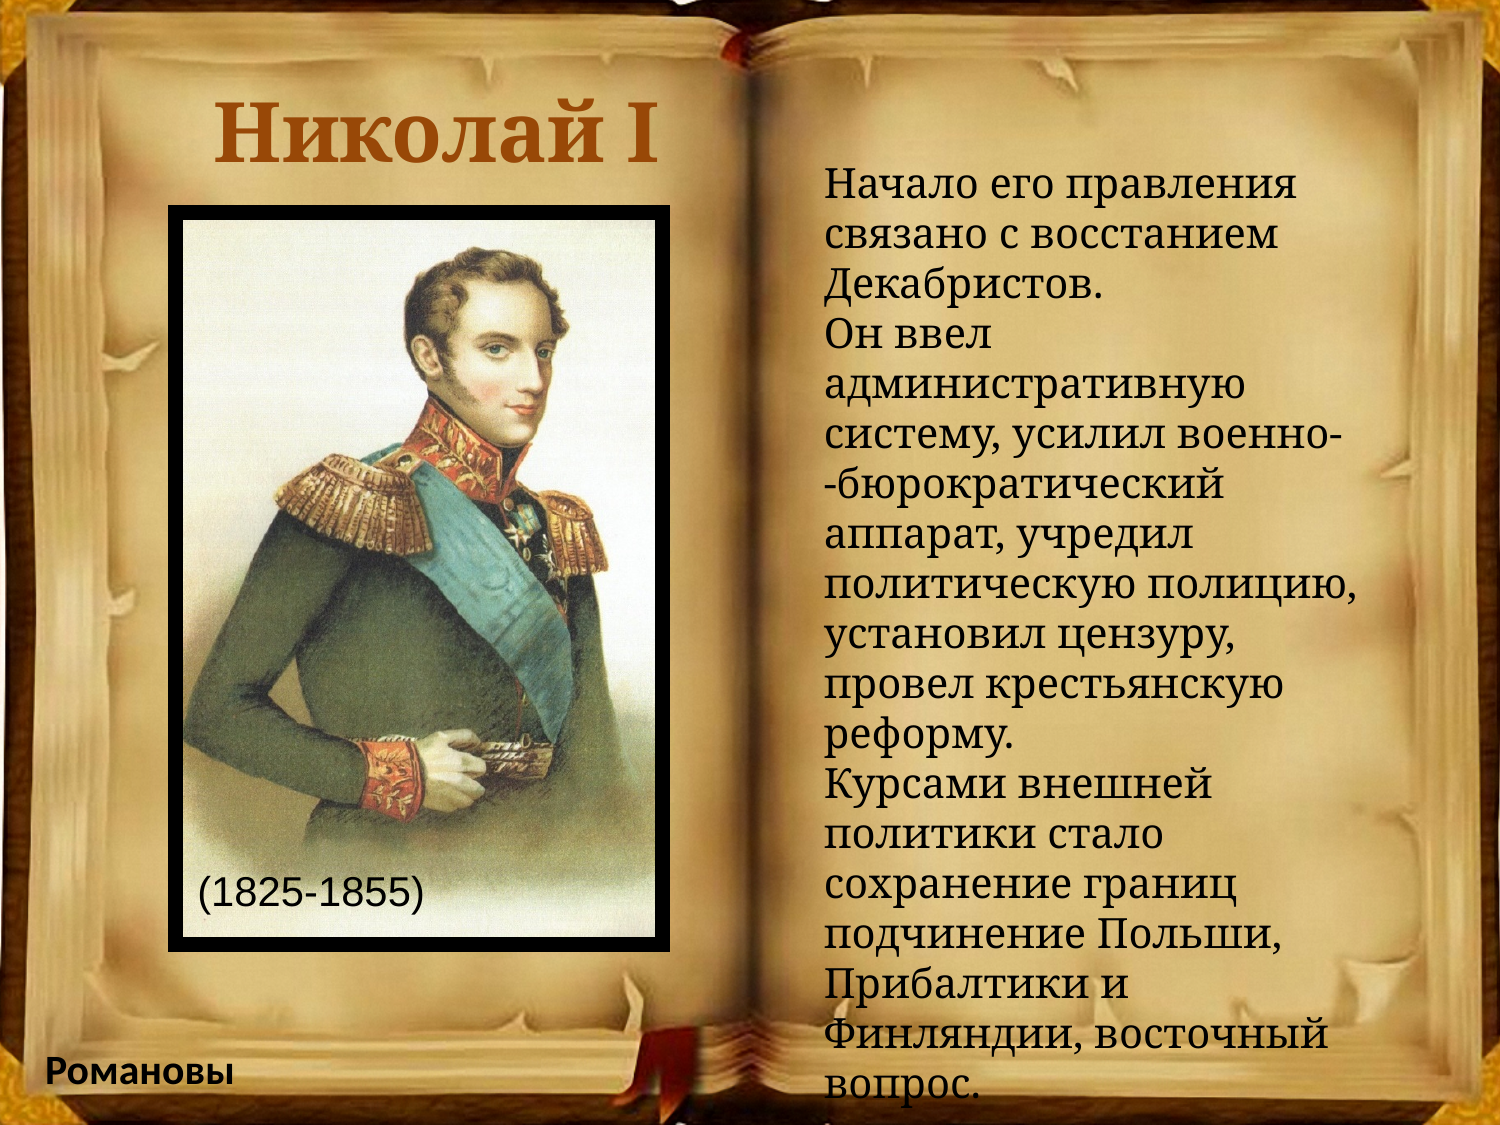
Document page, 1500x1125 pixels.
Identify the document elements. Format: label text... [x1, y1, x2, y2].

text_box Начало его правления связано с восстанием Декабристов. Он ввел административную систему, усилил военно- -бюрократический аппарат, учредил политическую полицию, установил цензуру, провел крестьянскую реформу. Курсами внешней политики стало сохранение границ подчинение Польши, Прибалтики и Финляндии, восточный вопрос. [809, 149, 1388, 1125]
picture [0, 187, 809, 1125]
text_box Николай I [0, 71, 975, 187]
picture [0, 0, 1500, 1125]
text_box (1825-1855) [171, 857, 177, 923]
text_box Романовы [30, 1035, 251, 1100]
